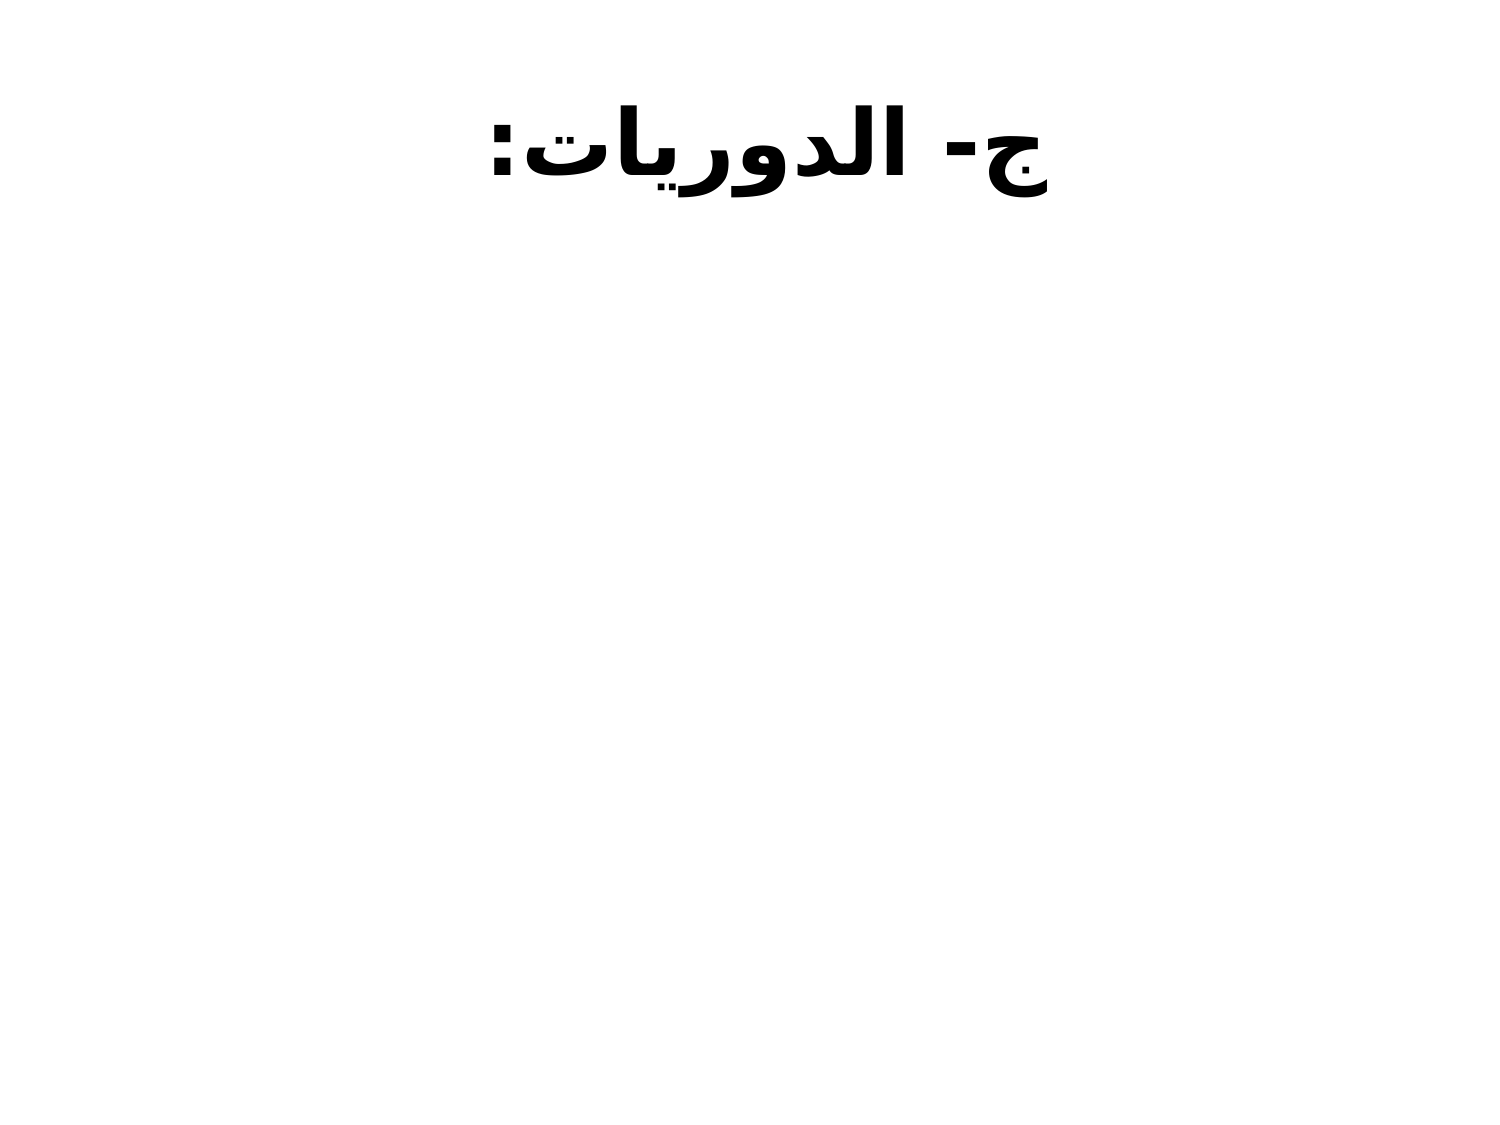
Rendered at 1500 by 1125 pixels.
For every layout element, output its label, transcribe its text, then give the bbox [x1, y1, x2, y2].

title ج- الدوريات: [75, 45, 1425, 233]
